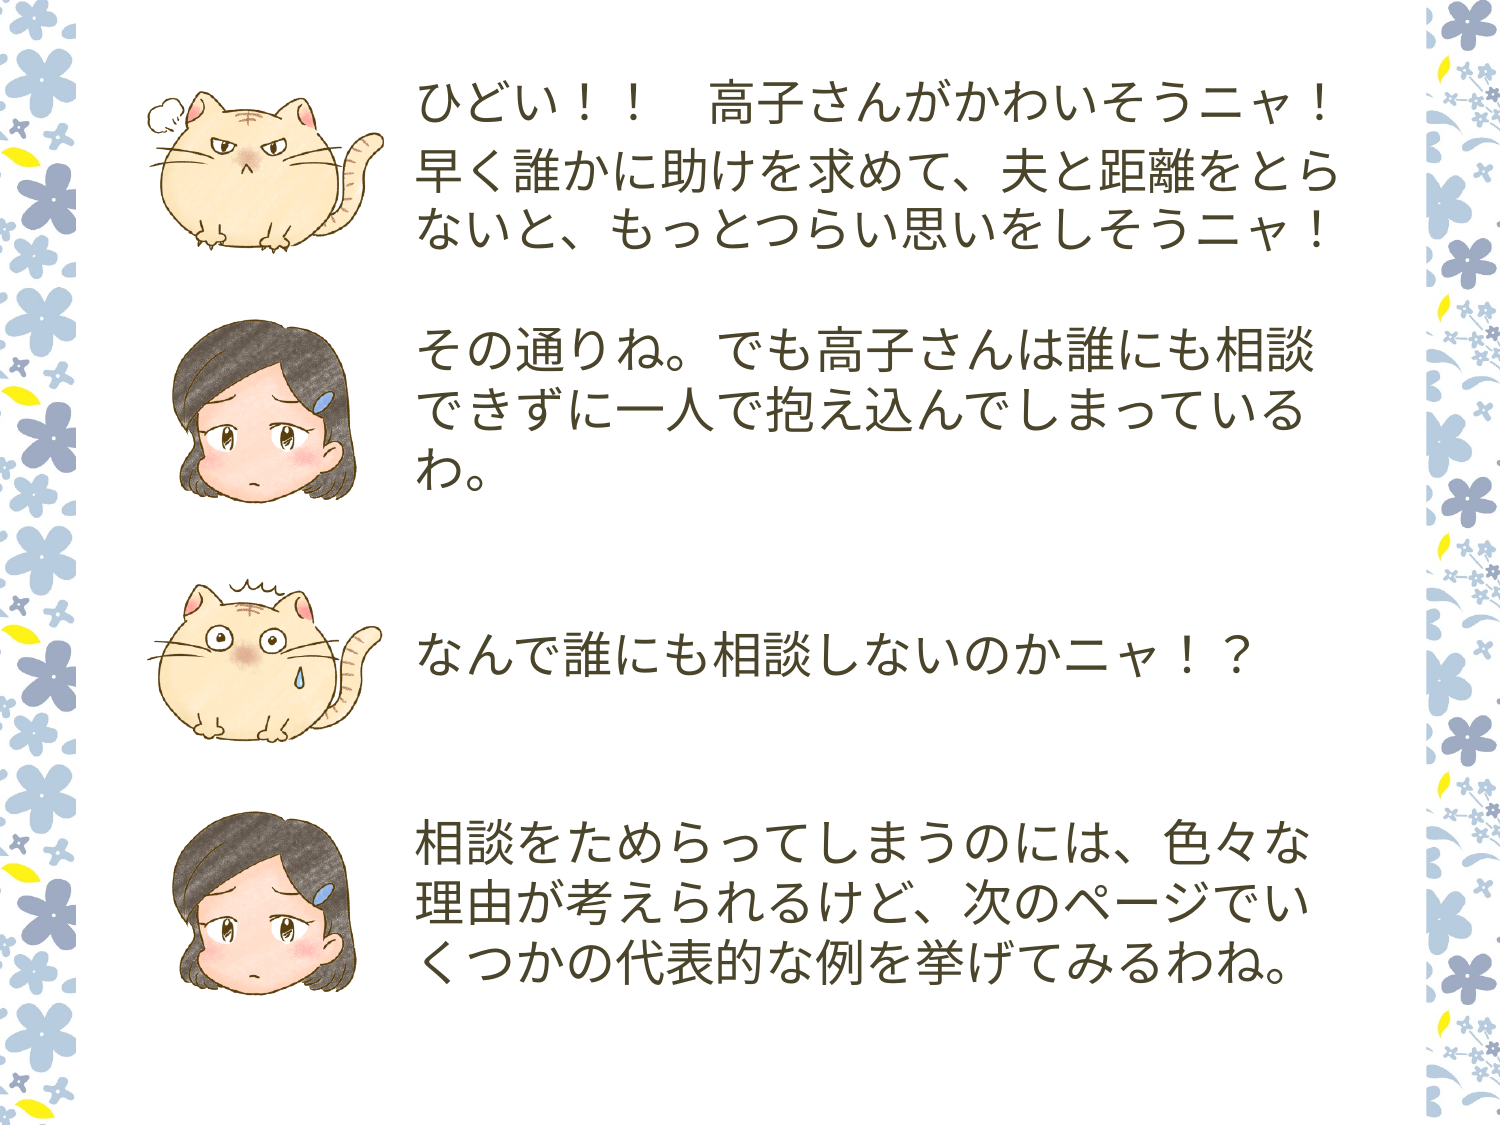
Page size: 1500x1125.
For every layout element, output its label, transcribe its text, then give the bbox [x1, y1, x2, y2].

picture [0, 0, 76, 1125]
list その通りね。でも高子さんは誰にも相談できずに一人で抱え込んでしまっているわ。 [399, 290, 1362, 527]
list ひどい！！ 高子さんがかわいそうニャ！ 早く誰かに助けを求めて、夫と距離をとらないと、もっとつらい思いをしそうニャ！ [399, 46, 1365, 283]
list なんで誰にも相談しないのかニャ！？ [399, 535, 1362, 772]
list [147, 291, 384, 529]
picture [1426, 0, 1500, 1125]
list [147, 535, 384, 773]
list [147, 782, 384, 1020]
list 相談をためらってしまうのには、色々な理由が考えられるけど、次のページでいくつかの代表的な例を挙げてみるわね。 [399, 783, 1362, 1020]
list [147, 46, 384, 283]
